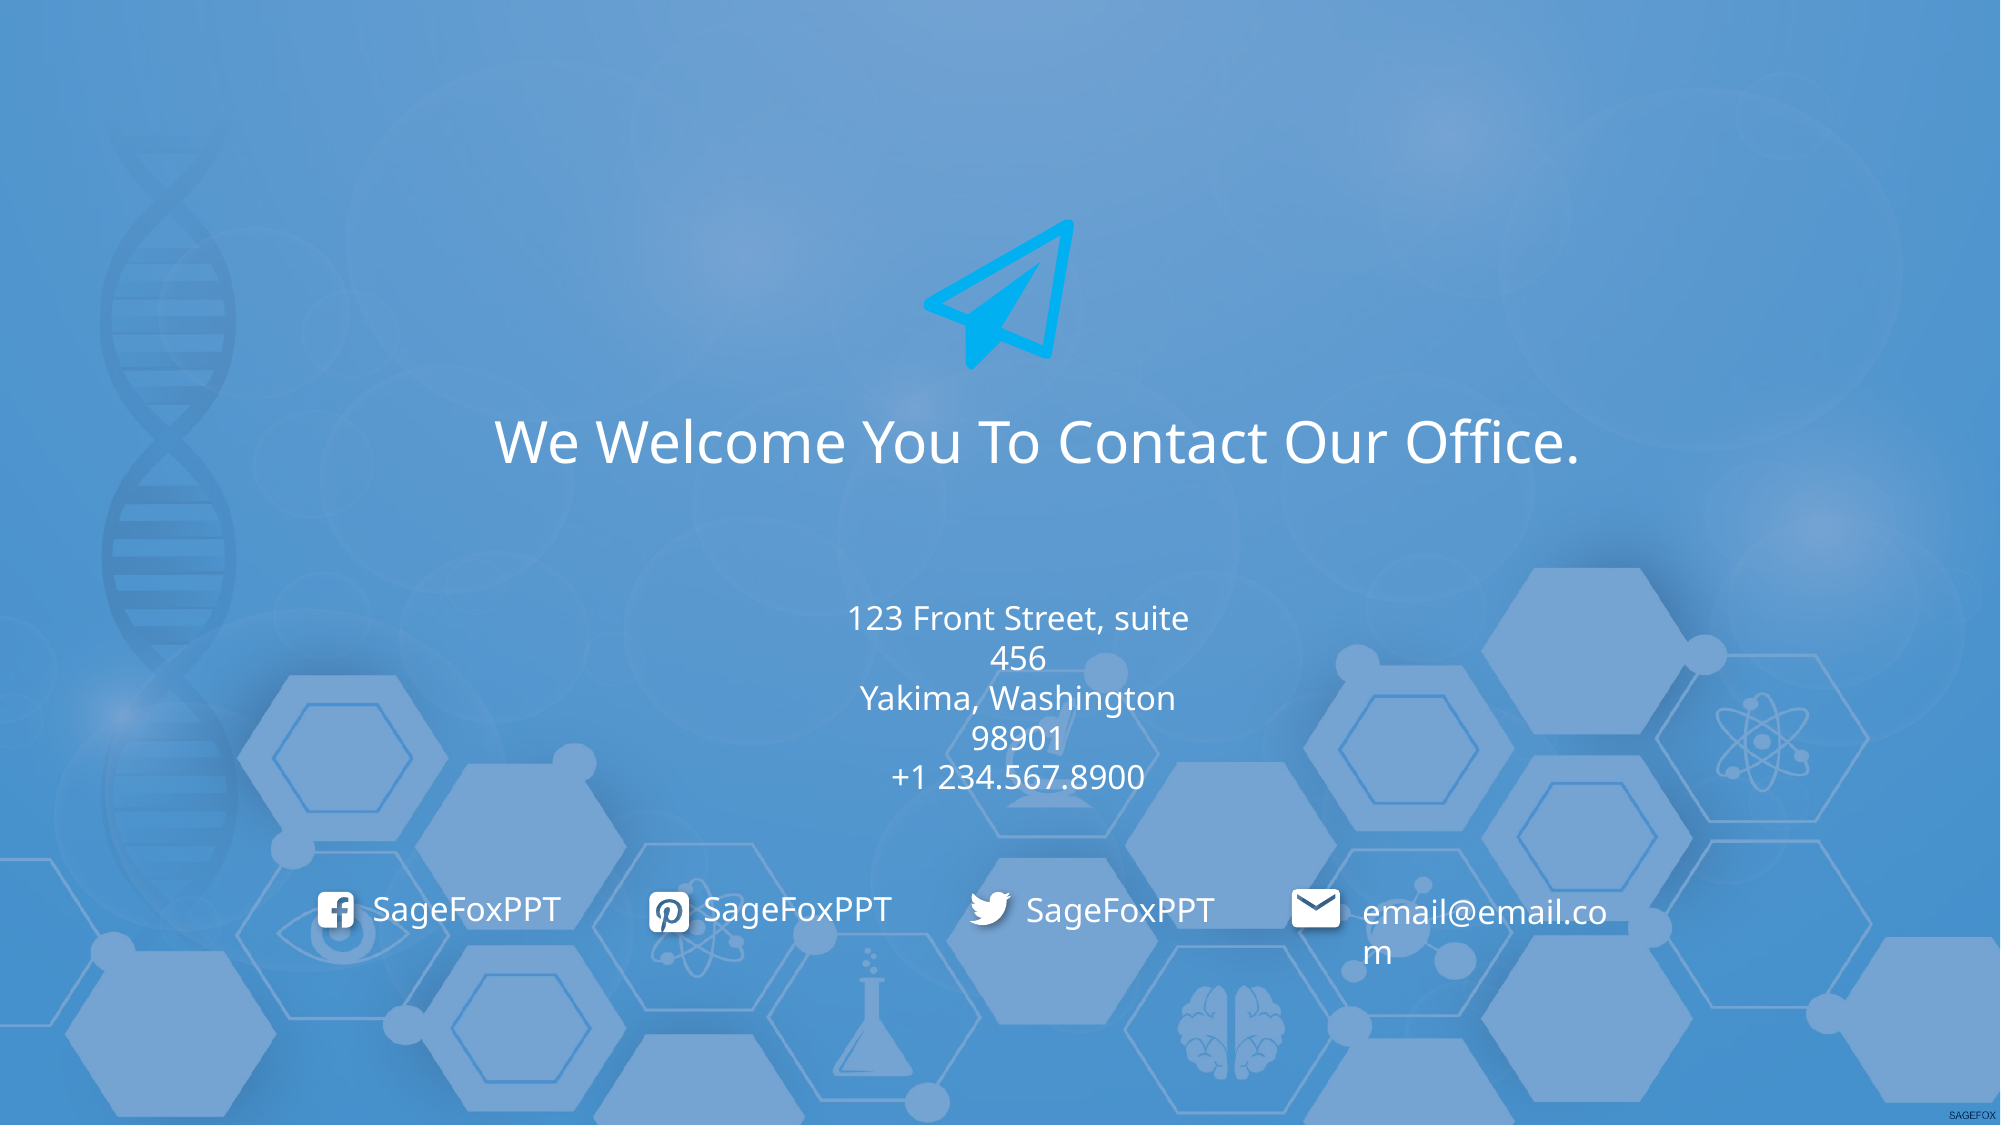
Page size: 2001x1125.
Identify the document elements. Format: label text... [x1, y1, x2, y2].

text_box SageFoxPPT [688, 880, 929, 936]
text_box [1291, 889, 1340, 928]
text_box email@email.com [1347, 884, 1649, 979]
text_box We Welcome You To Contact Our Office. [477, 398, 1598, 483]
text_box SageFoxPPT [357, 880, 598, 936]
text_box [923, 219, 1074, 370]
text_box SageFoxPPT [1011, 881, 1252, 937]
text_box 123 Front Street, suite 456 Yakima, Washington 98901 +1 234.567.8900 [808, 589, 1229, 804]
text_box [649, 891, 688, 933]
text_box [317, 891, 354, 928]
text_box [969, 891, 1011, 926]
text_box [0, 0, 2000, 1125]
